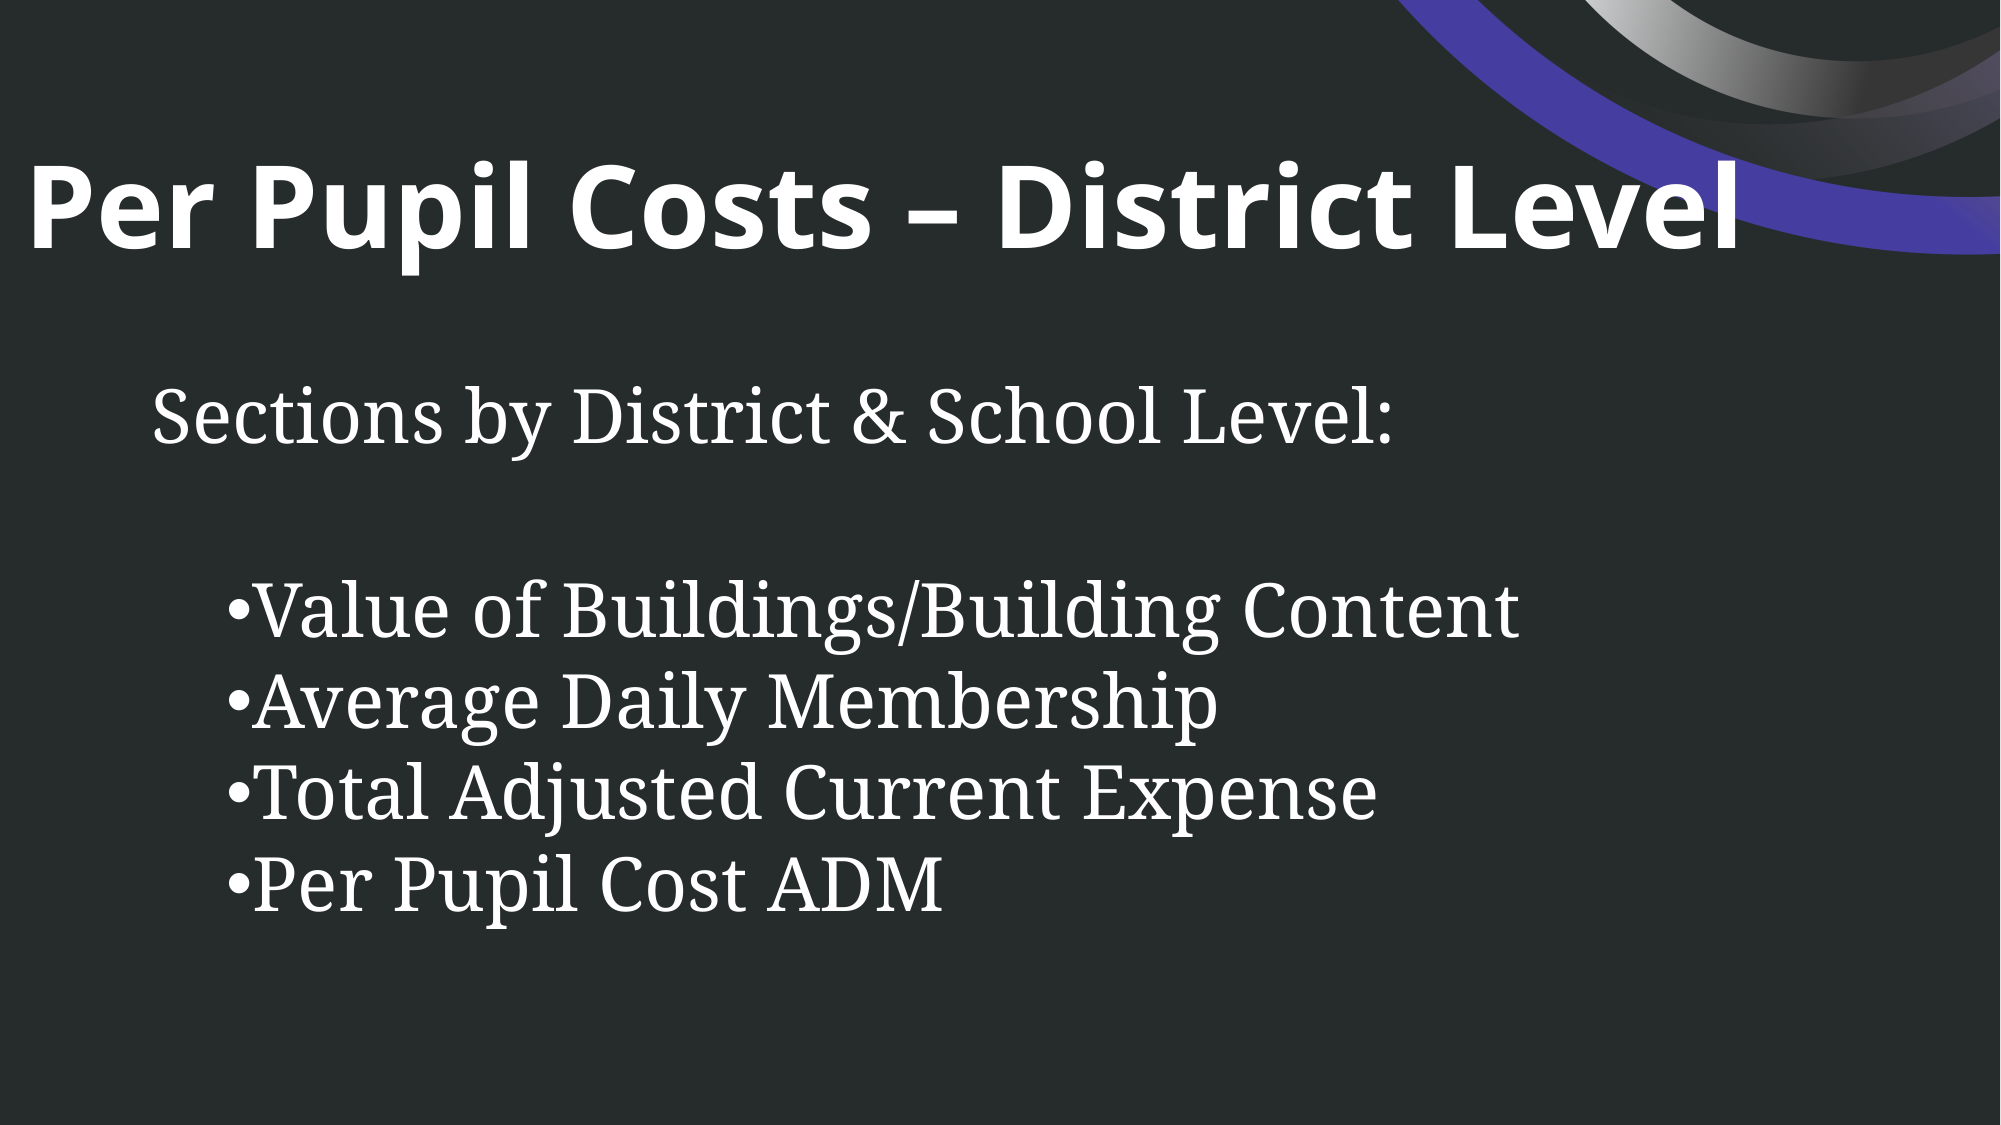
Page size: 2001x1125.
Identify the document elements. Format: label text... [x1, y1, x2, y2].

picture [0, 0, 2001, 1125]
list Sections by District & School Level: Value of Buildings/Building Content Average Daily Membership Total Adjusted Current Expense Per Pupil Cost ADM [136, 371, 1862, 999]
title Per Pupil Costs – District Level [0, 34, 1771, 281]
